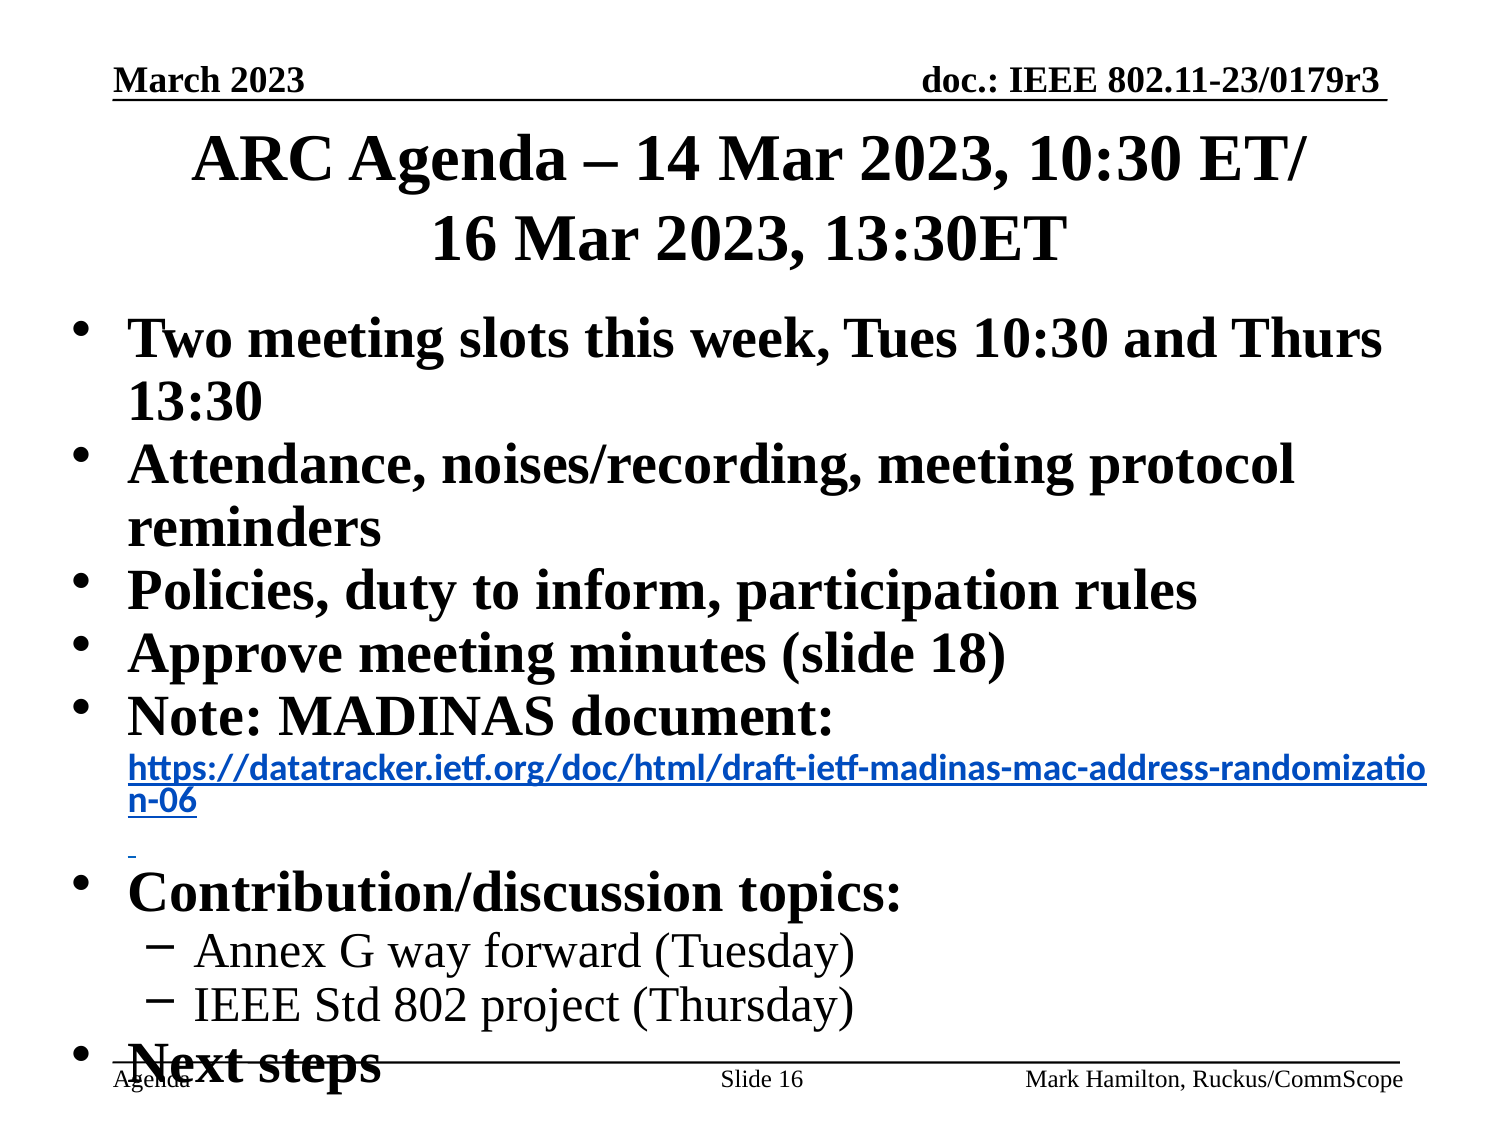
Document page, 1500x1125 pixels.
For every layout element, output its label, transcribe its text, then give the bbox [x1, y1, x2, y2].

title ARC Agenda – 14 Mar 2023, 10:30 ET/ 16 Mar 2023, 13:30ET [112, 125, 1388, 263]
list Two meeting slots this week, Tues 10:30 and Thurs 13:30 Attendance, noises/recording, meeting protocol reminders Policies, duty to inform, participation rules Approve meeting minutes (slide 18) Note: MADINAS document: https://datatracker.ietf.org/doc/html/draft-ietf-madinas-mac-address-randomization-06 Contribution/discussion topics: Annex G way forward (Tuesday) IEEE Std 802 project (Thursday) Next steps [56, 299, 1444, 1069]
